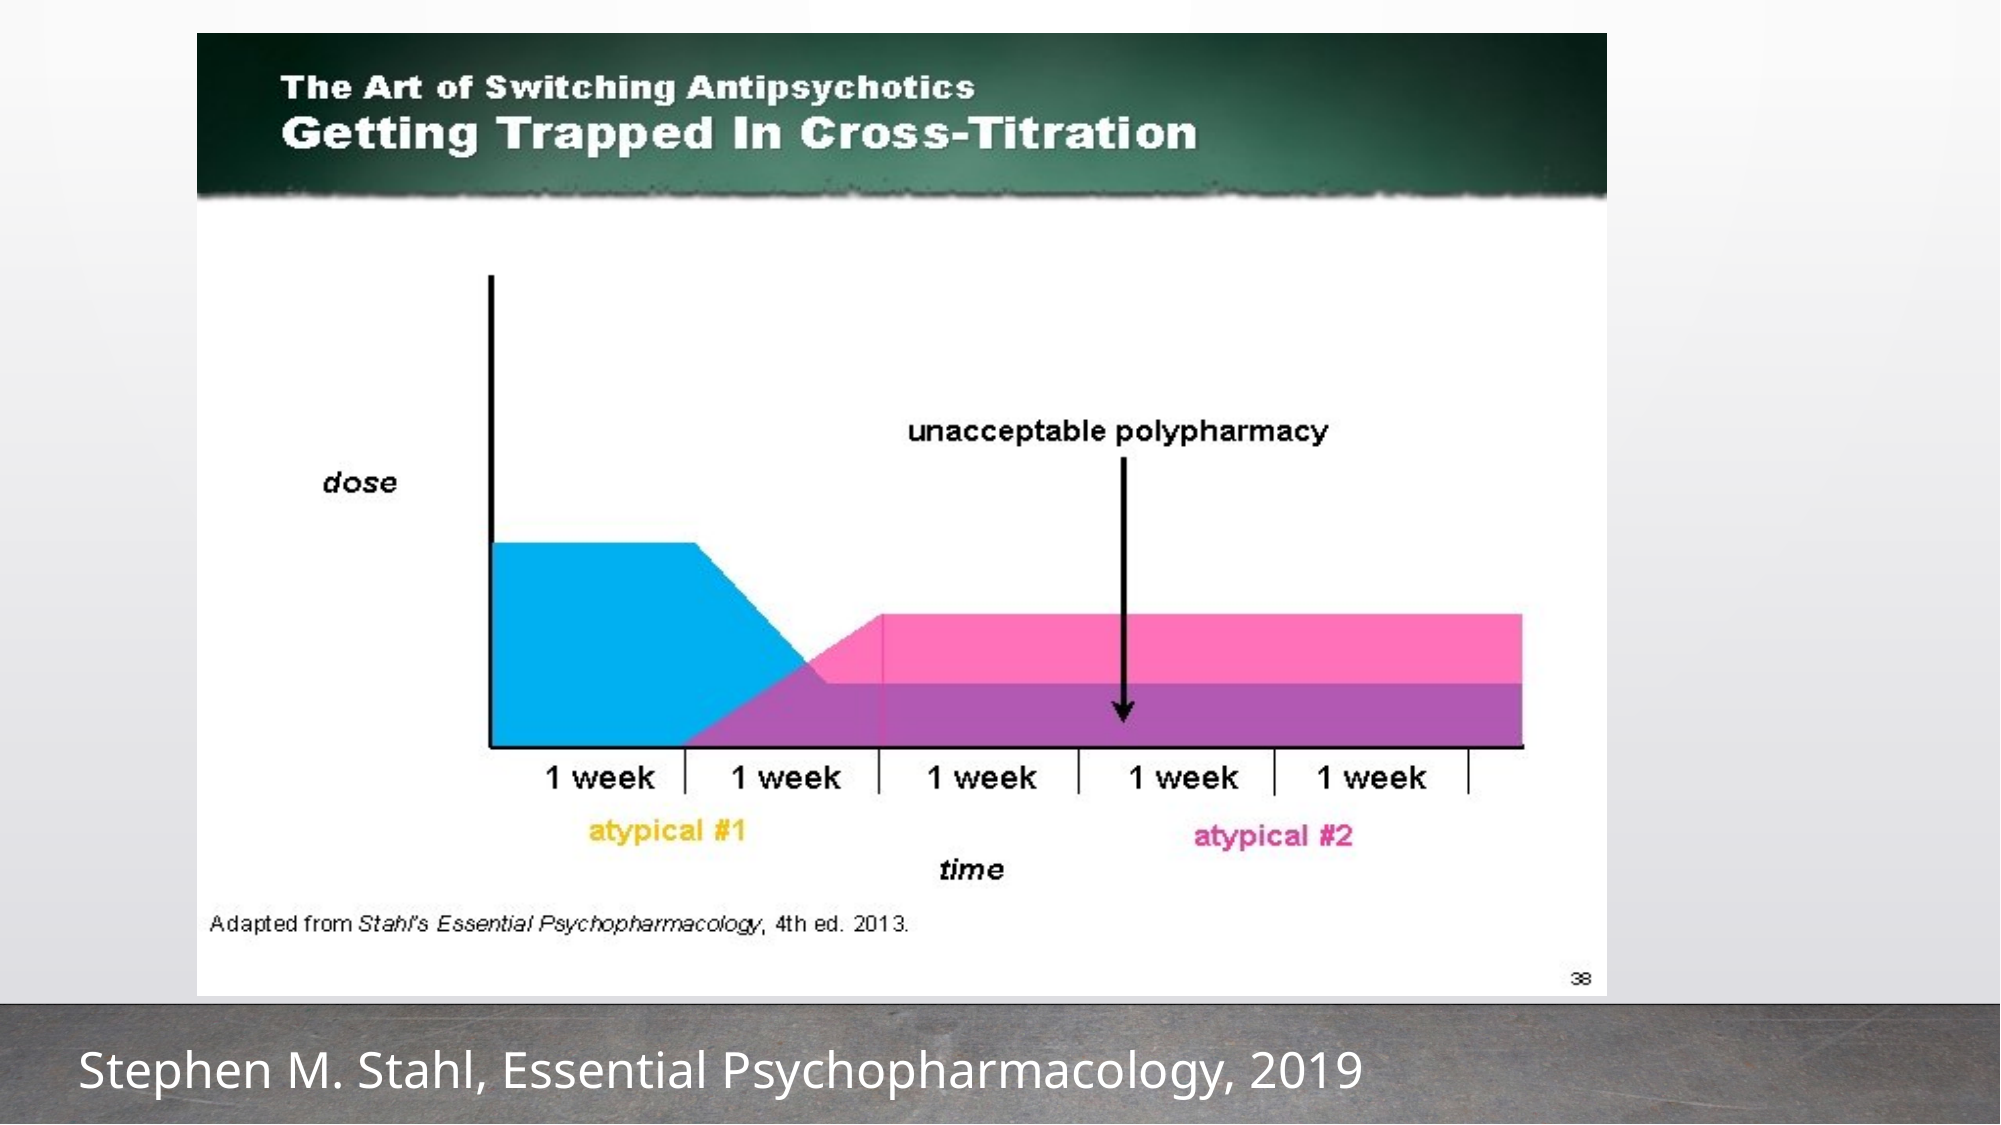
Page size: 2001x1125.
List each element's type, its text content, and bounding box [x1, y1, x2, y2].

picture [197, 32, 1607, 996]
picture [0, 1004, 2000, 1124]
text_box Stephen M. Stahl, Essential Psychopharmacology, 2019 [64, 1031, 1393, 1107]
